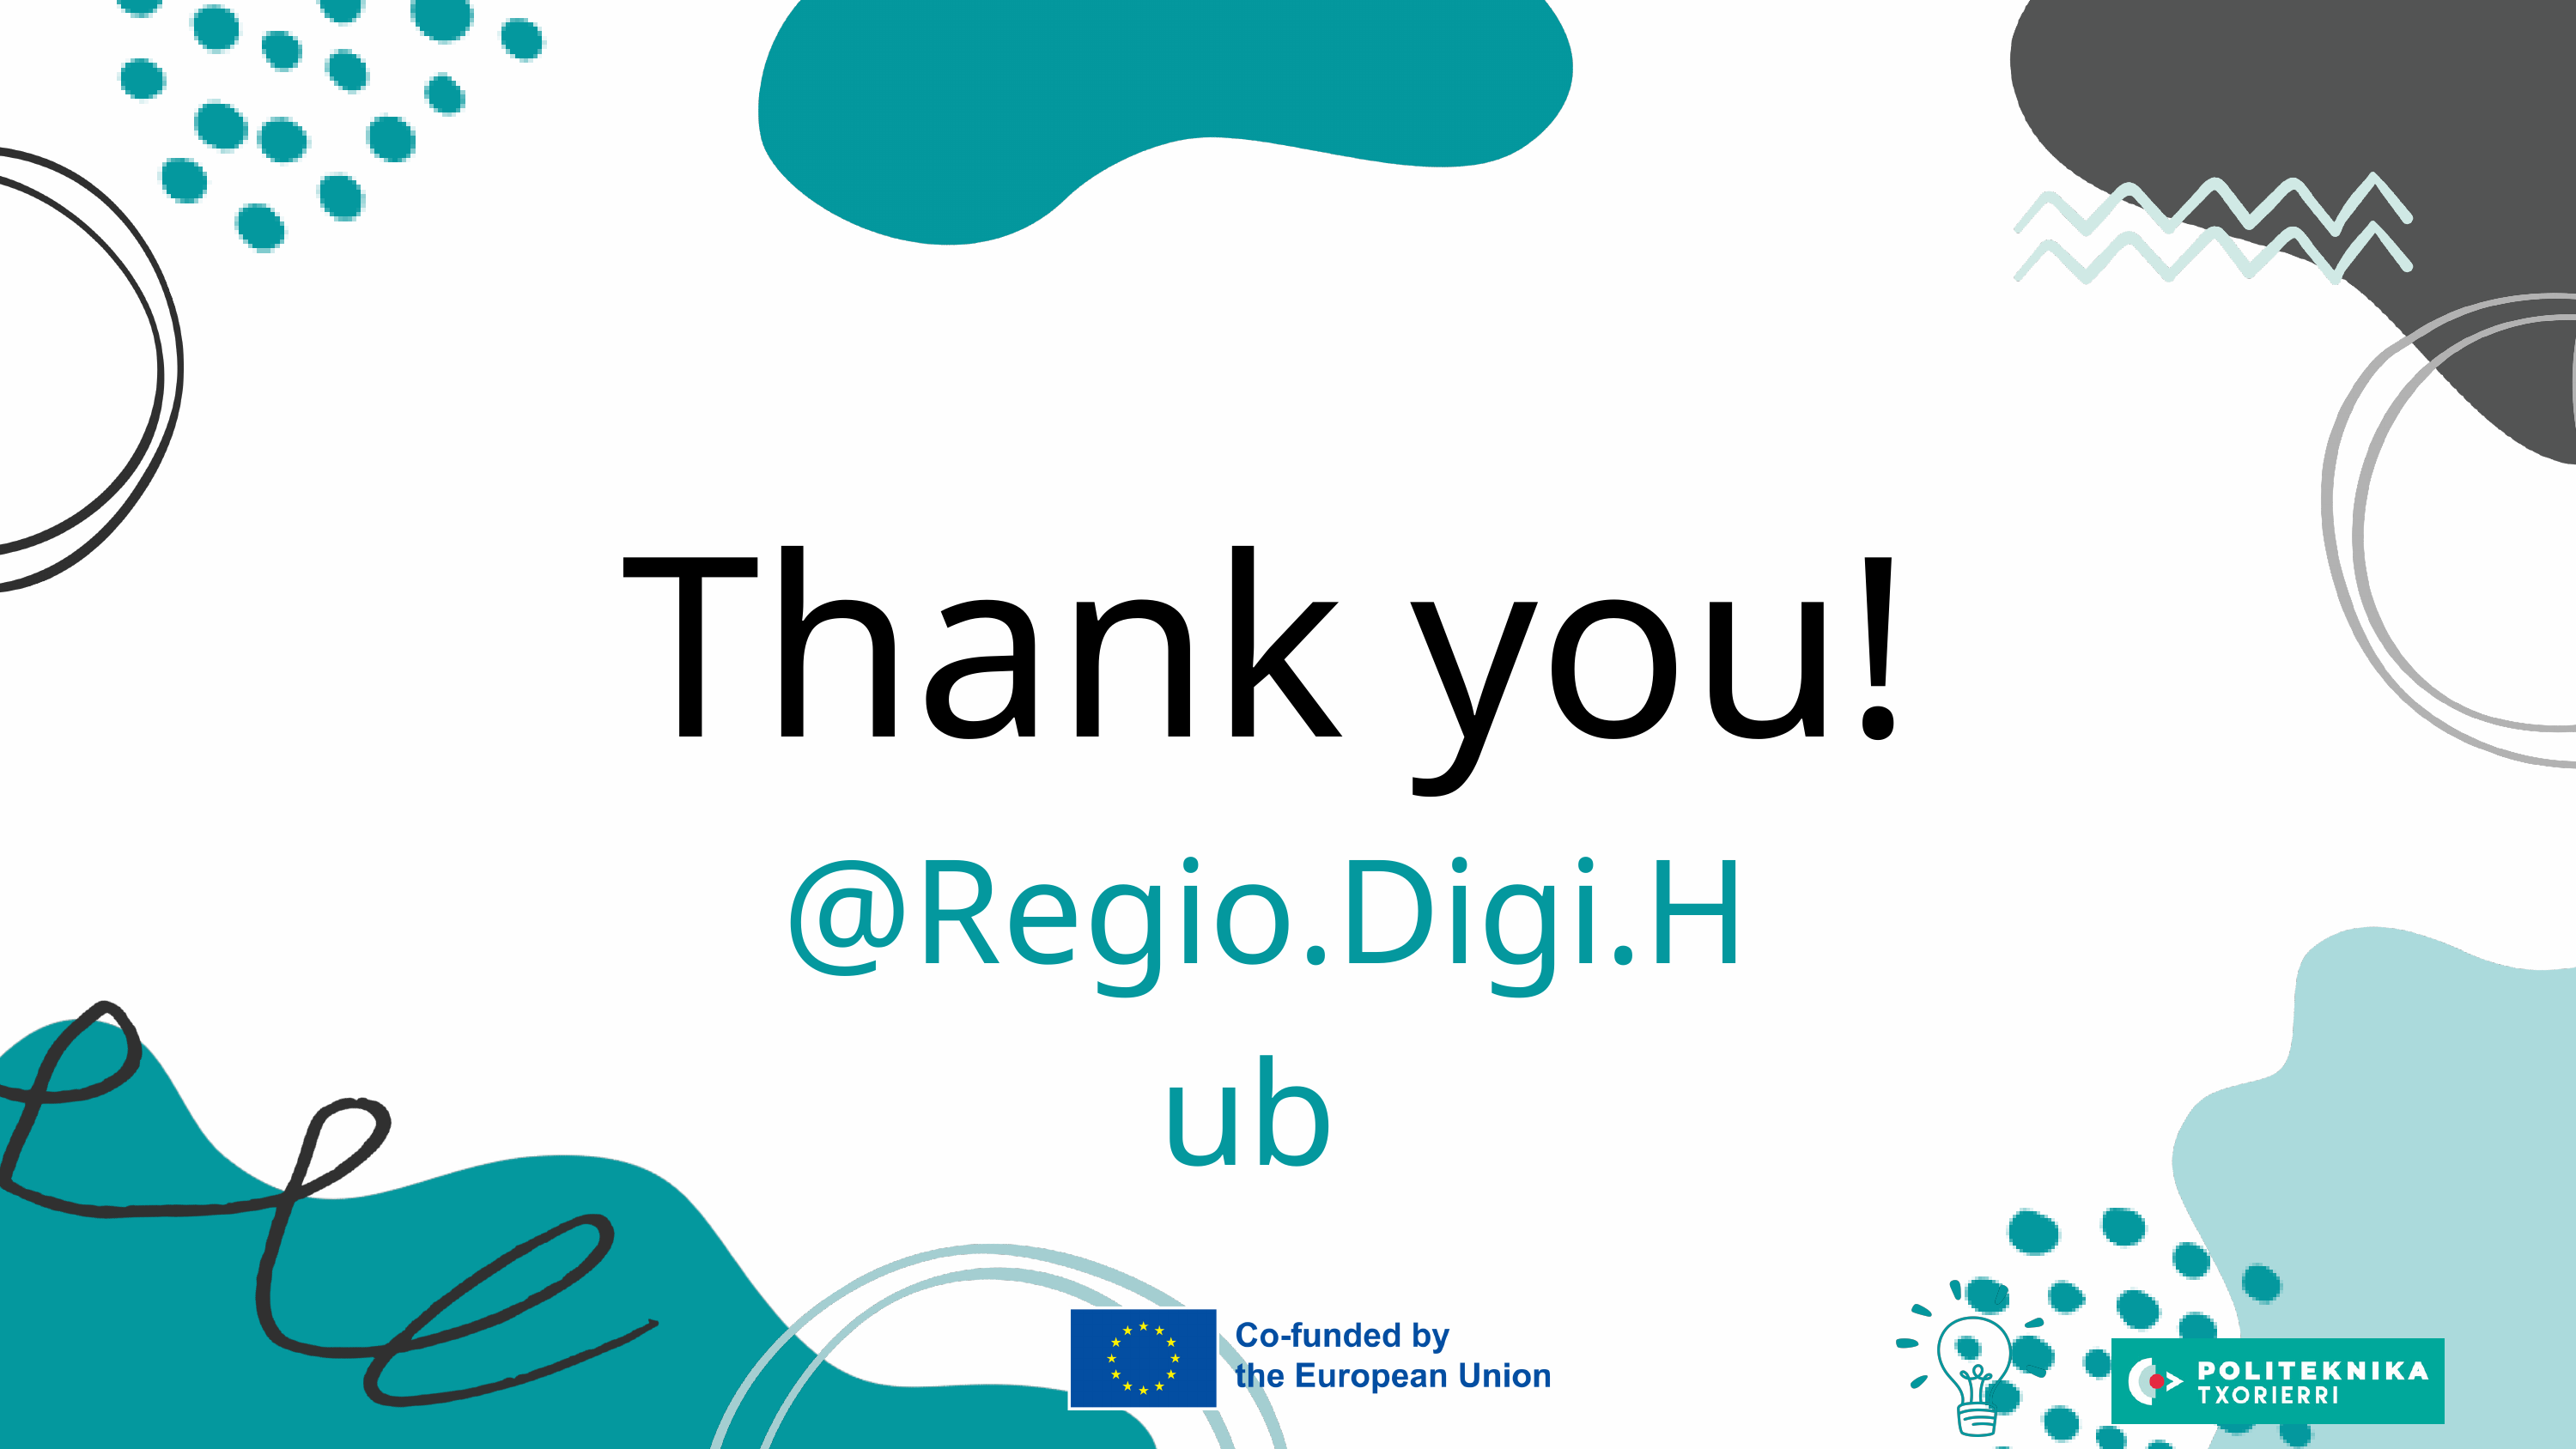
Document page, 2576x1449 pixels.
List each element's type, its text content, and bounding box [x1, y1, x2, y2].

text_box Thank you! [398, 563, 2136, 788]
picture [0, 900, 1588, 1449]
picture [1788, 0, 2576, 803]
text_box @Regio.Digi.Hub [742, 790, 1791, 1195]
picture [1895, 819, 2576, 1449]
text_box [2009, 171, 2419, 286]
picture [0, 0, 547, 629]
picture [673, 0, 1643, 535]
